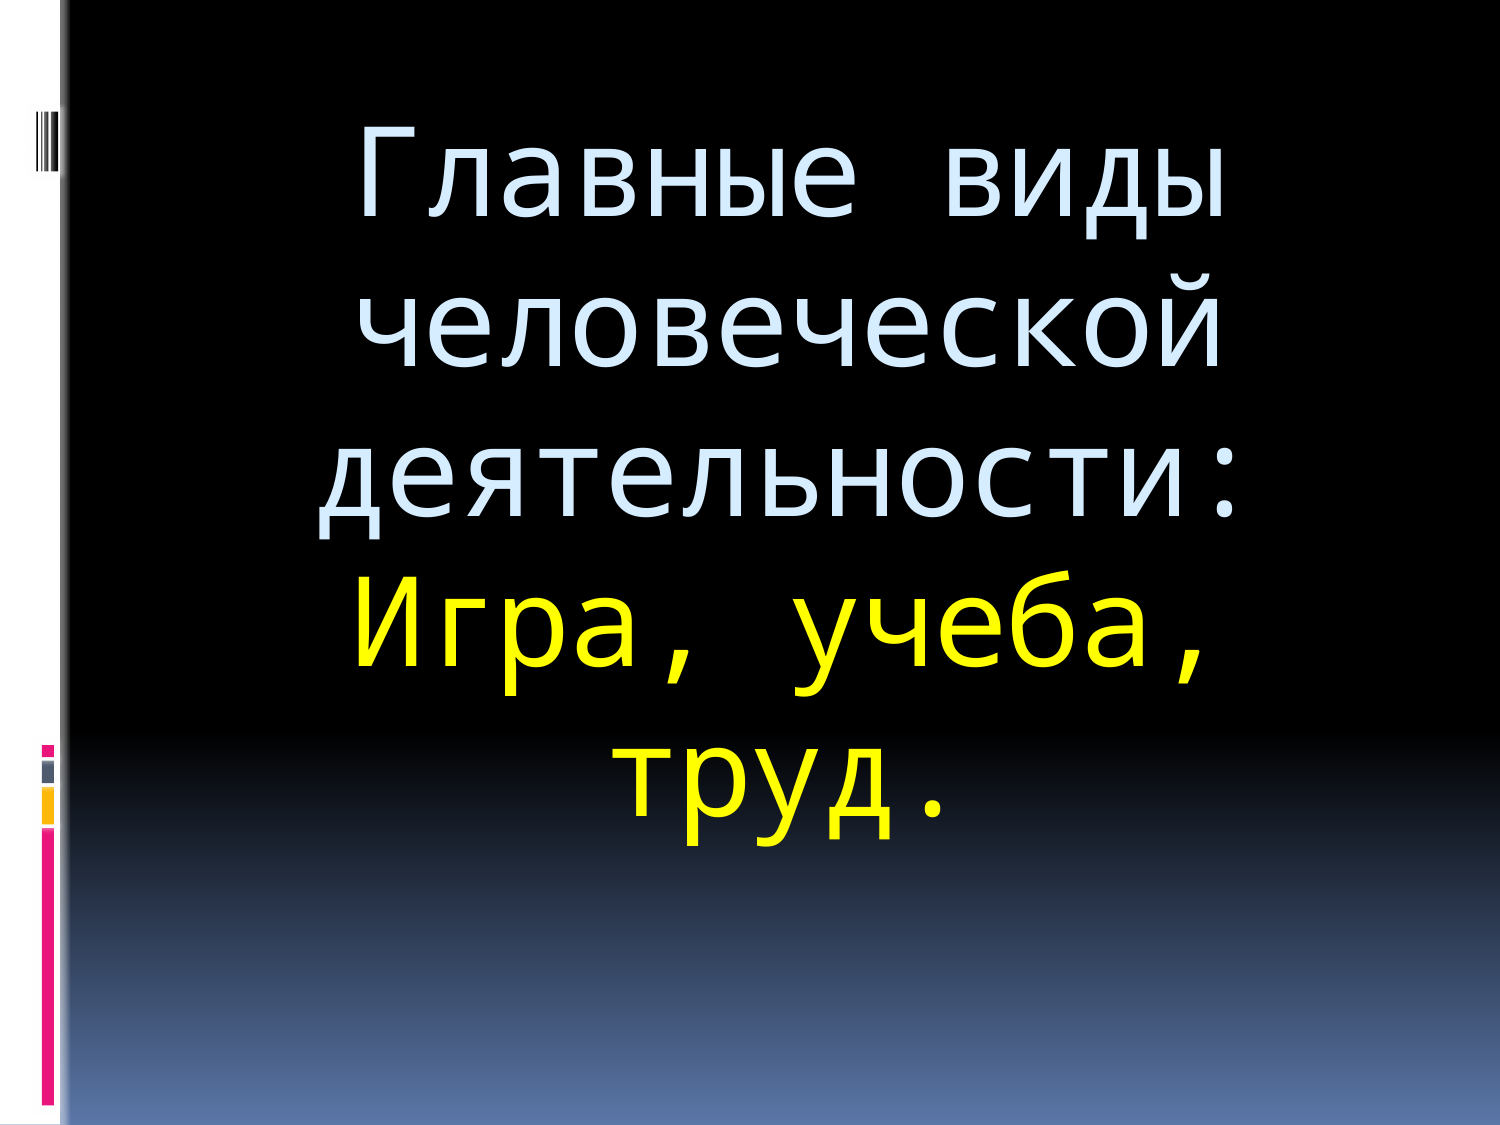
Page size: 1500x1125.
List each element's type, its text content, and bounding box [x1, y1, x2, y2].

title Главные виды человеческой деятельности: Игра, учеба, труд. [150, 83, 1425, 1012]
